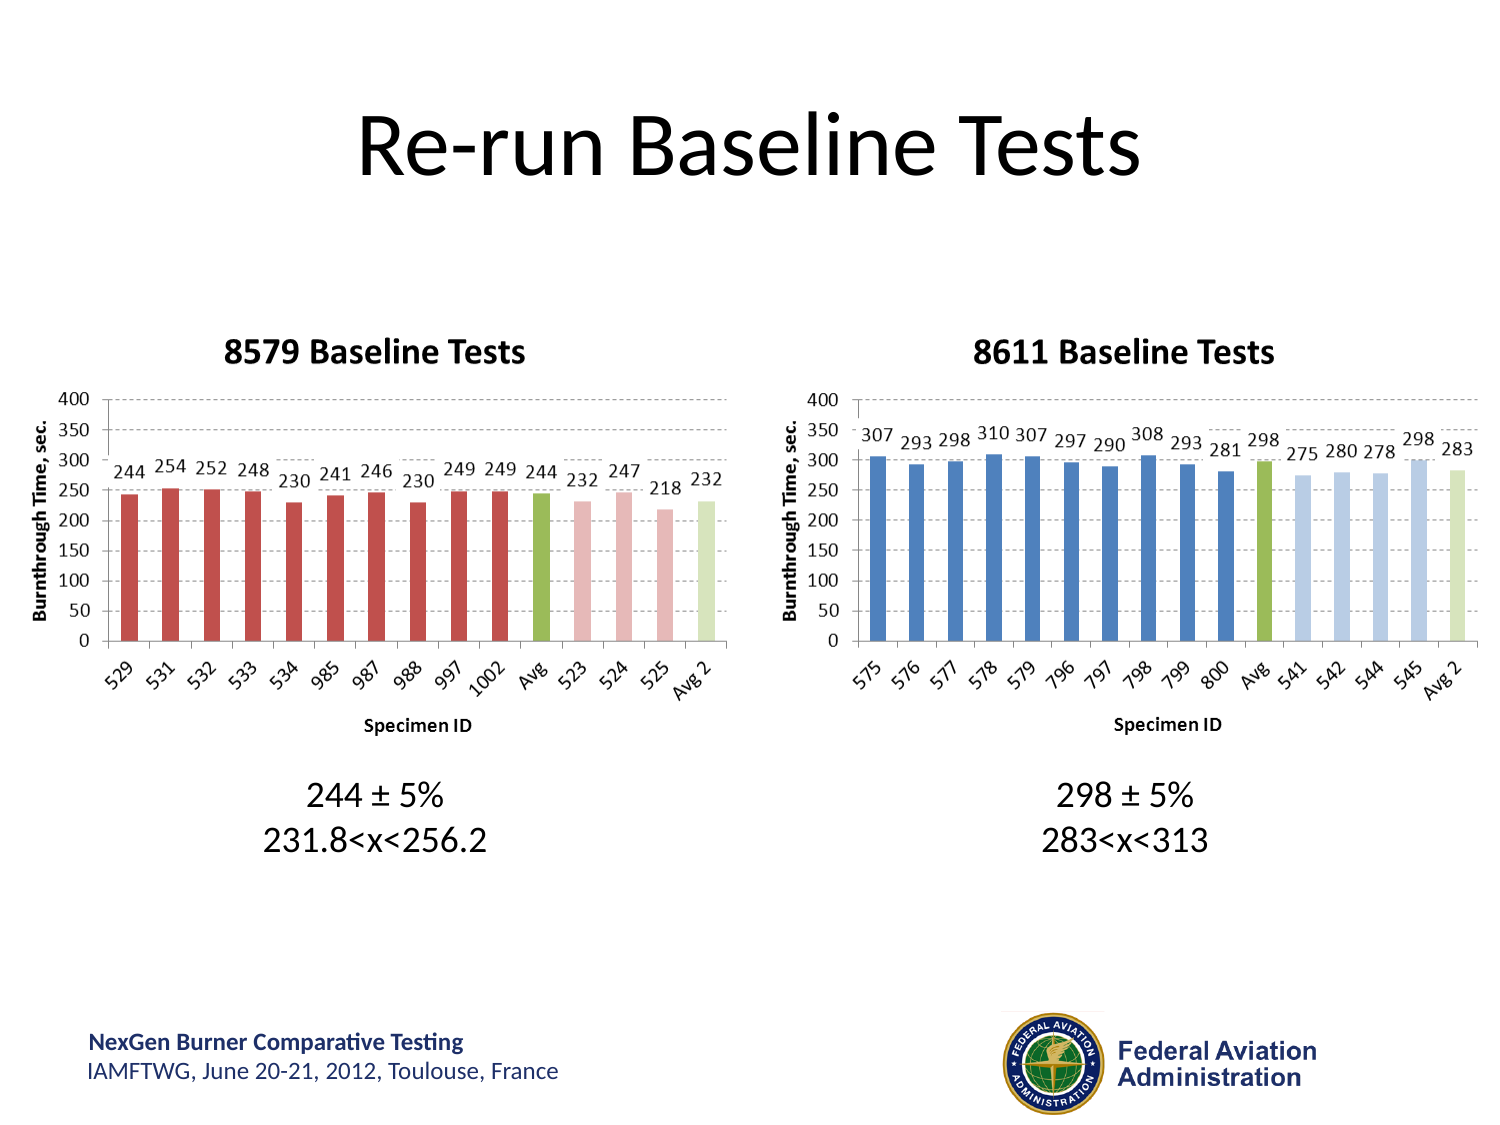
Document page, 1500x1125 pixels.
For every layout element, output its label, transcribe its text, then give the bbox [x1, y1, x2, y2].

title Re-run Baseline Tests [75, 45, 1425, 233]
picture [1001, 1011, 1333, 1115]
text_box 298 ± 5% 283<x<313 [987, 772, 1263, 913]
picture [0, 312, 1500, 763]
text_box 244 ± 5% 231.8<x<256.2 [237, 772, 513, 913]
